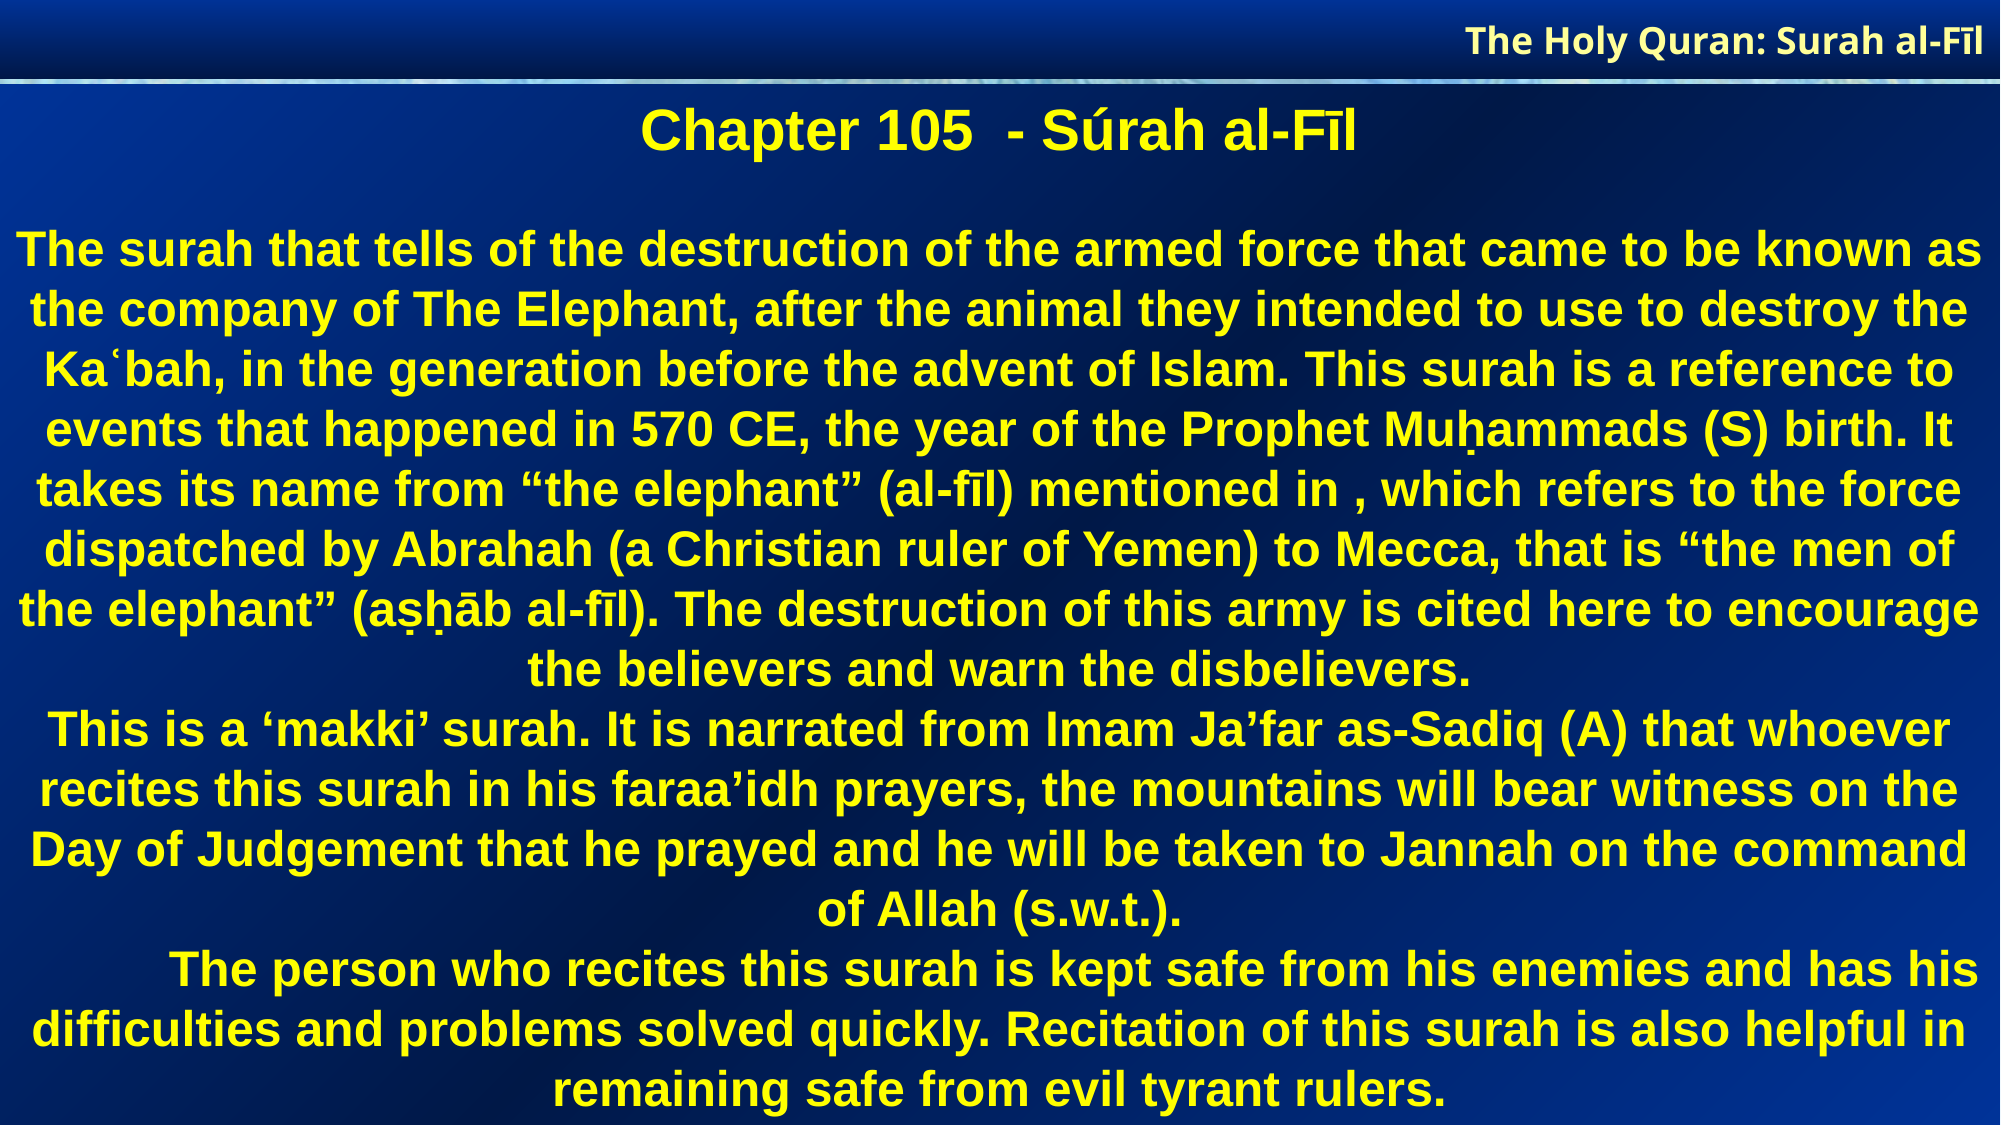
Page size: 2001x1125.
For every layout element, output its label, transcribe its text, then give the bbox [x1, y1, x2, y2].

text_box The Holy Quran: Surah al-Fīl [0, 0, 2000, 79]
text_box Chapter 105 - Súrah al-Fīl The surah that tells of the destruction of the armed force that came to be known as the company of The Elephant, after the animal they intended to use to destroy the Kaʿbah, in the generation before the advent of Islam. This surah is a reference to events that happened in 570 CE, the year of the Prophet Muḥammads (S) birth. It takes its name from “the elephant” (al-fīl) mentioned in , which refers to the force dispatched by Abrahah (a Christian ruler of Yemen) to Mecca, that is “the men of the elephant” (aṣḥāb al-fīl). The destruction of this army is cited here to encourage the believers and warn the disbelievers. This is a ‘makki’ surah. It is narrated from Imam Ja’far as-Sadiq (A) that whoever recites this surah in his faraa’idh prayers, the mountains will bear witness on the Day of Judgement that he prayed and he will be taken to Jannah on the command of Allah (s.w.t.). The person who recites this surah is kept safe from his enemies and has his difficulties and problems solved quickly. Recitation of this surah is also helpful in remaining safe from evil tyrant rulers. [0, 84, 2000, 1125]
picture [0, 0, 2001, 1125]
